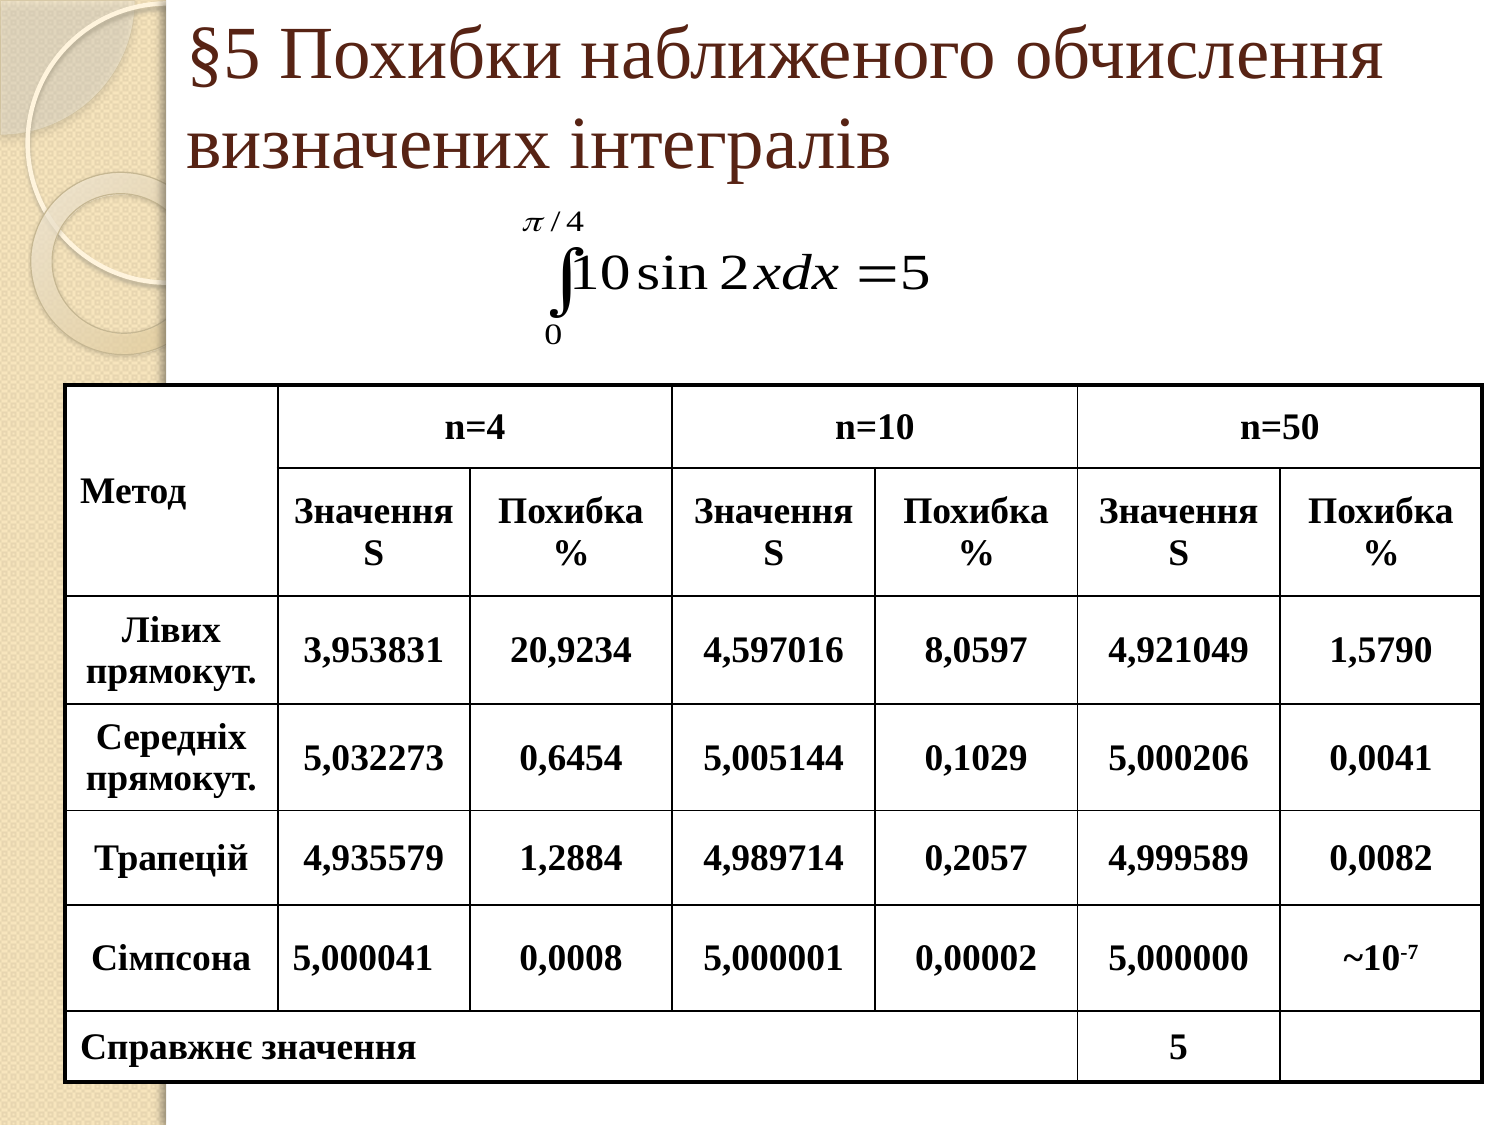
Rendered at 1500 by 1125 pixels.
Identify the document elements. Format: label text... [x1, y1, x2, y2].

table_cell Похибка % [876, 469, 1077, 595]
table_cell 1,2884 [471, 811, 671, 904]
table_cell Похибка % [1281, 469, 1480, 595]
table_cell 8,0597 [876, 597, 1077, 703]
table_cell 3,953831 [279, 597, 469, 703]
table_header n=10 [673, 387, 1077, 467]
table_cell 5,032273 [279, 705, 469, 810]
table_cell 5,000206 [1078, 705, 1279, 810]
table_cell Трапецій [67, 811, 277, 904]
table_cell 0,00002 [876, 906, 1077, 1010]
table_cell 4,999589 [1078, 811, 1279, 904]
table_cell Сімпсона [67, 906, 277, 1010]
table_cell Справжнє значення [67, 1012, 1077, 1080]
table_cell 0,2057 [876, 811, 1077, 904]
table_cell 4,935579 [279, 811, 469, 904]
table_cell ~10-7 [1281, 906, 1480, 1010]
table_header n=4 [279, 387, 671, 467]
table_cell 0,0041 [1281, 705, 1480, 810]
table_cell Значення S [279, 469, 469, 595]
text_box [513, 196, 940, 358]
table_cell Лівих прямокут. [67, 597, 277, 703]
table_cell [1281, 1012, 1480, 1080]
table_cell 5,000001 [673, 906, 874, 1010]
table_cell 0,1029 [876, 705, 1077, 810]
title §5 Похибки наближеного обчислення визначених інтегралів [171, 0, 1466, 188]
table_header Метод [67, 387, 277, 595]
table_cell 4,989714 [673, 811, 874, 904]
table_cell 4,597016 [673, 597, 874, 703]
table_cell Значення S [673, 469, 874, 595]
table_cell 1,5790 [1281, 597, 1480, 703]
table_cell 20,9234 [471, 597, 671, 703]
table_cell 5 [1078, 1012, 1279, 1080]
table_cell 0,0008 [471, 906, 671, 1010]
table_cell 5,000000 [1078, 906, 1279, 1010]
table_cell 0,0082 [1281, 811, 1480, 904]
table_cell 5,005144 [673, 705, 874, 810]
table_cell 0,6454 [471, 705, 671, 810]
table_cell 4,921049 [1078, 597, 1279, 703]
table_cell Середніх прямокут. [67, 705, 277, 810]
table_cell Значення S [1078, 469, 1279, 595]
table_cell Похибка % [471, 469, 671, 595]
table_header n=50 [1078, 387, 1480, 467]
table_cell 5,000041 [279, 906, 469, 1010]
